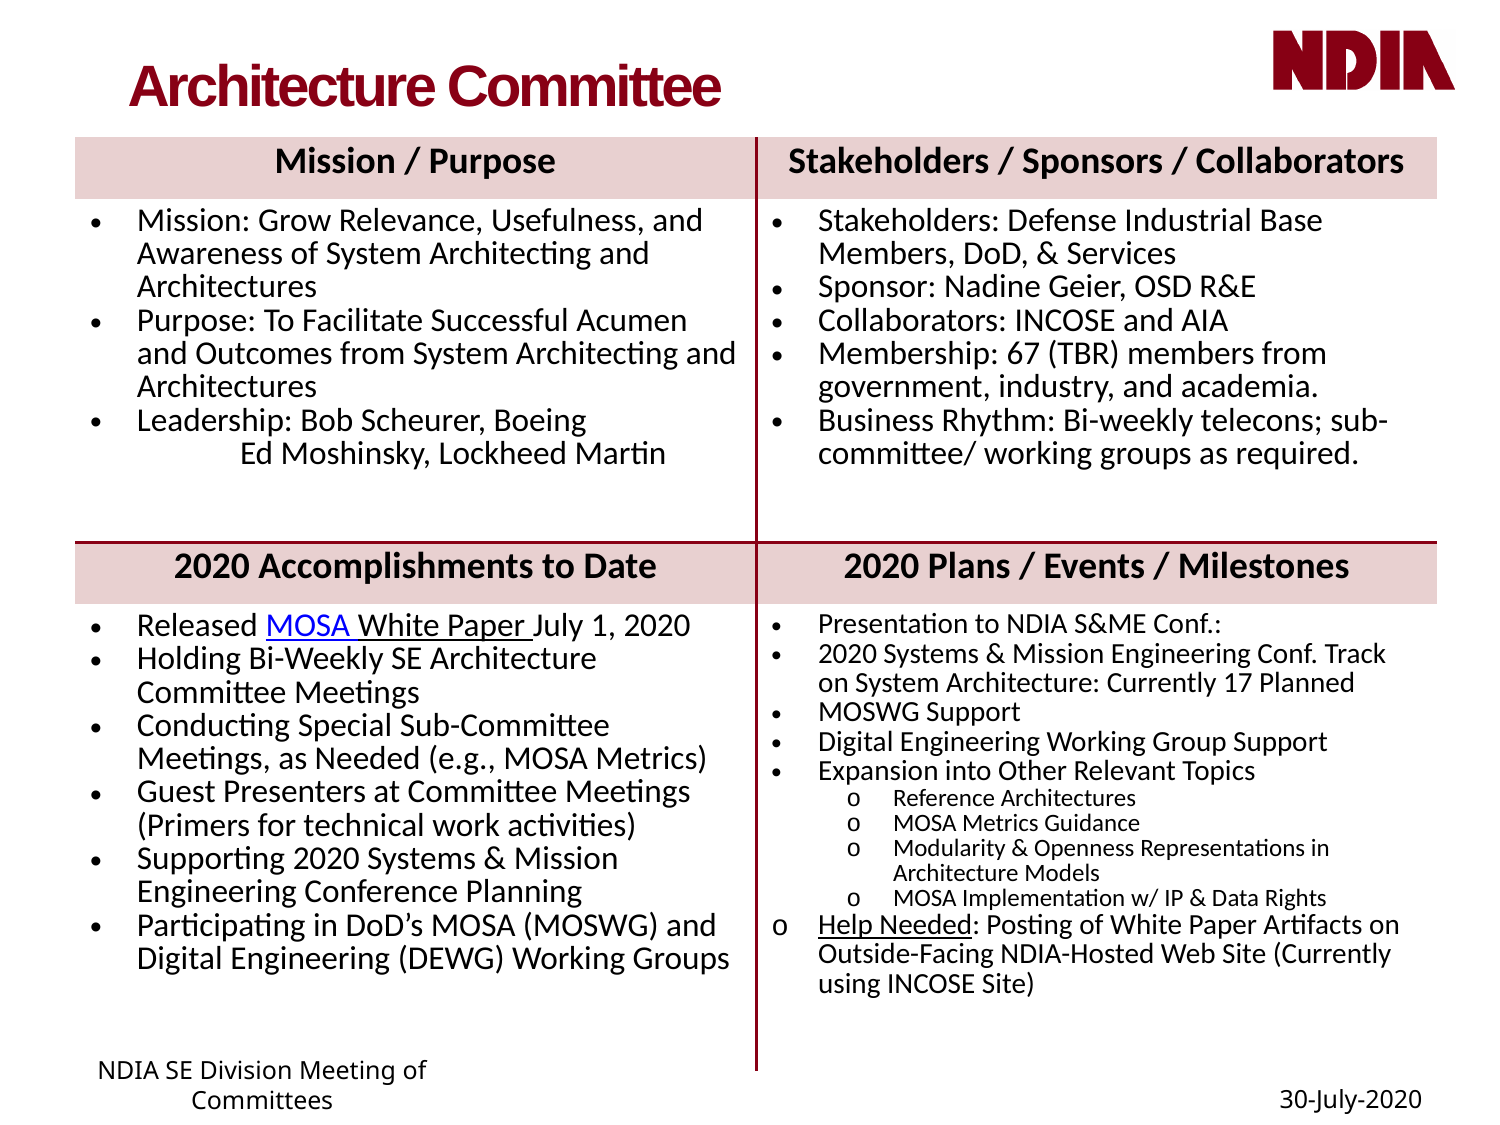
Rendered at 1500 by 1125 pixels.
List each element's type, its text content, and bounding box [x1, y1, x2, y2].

picture [1272, 29, 1456, 91]
table_cell Stakeholders: Defense Industrial Base Members, DoD, & Services Sponsor: Nadine Geier, OSD R&E Collaborators: INCOSE and AIA Membership: 67 (TBR) members from government, industry, and academia. Business Rhythm: Bi-weekly telecons; sub-committee/ working groups as required. [758, 199, 1437, 541]
table_cell 2020 Plans / Events / Milestones [758, 544, 1437, 604]
table_header Stakeholders / Sponsors / Collaborators [758, 137, 1437, 199]
title Architecture Committee [112, 28, 1225, 138]
footer NDIA SE Division Meeting of Committees [49, 454, 475, 1123]
table_cell Mission: Grow Relevance, Usefulness, and Awareness of System Architecting and Architectures Purpose: To Facilitate Successful Acumen and Outcomes from System Architecting and Architectures Leadership: Bob Scheurer, Boeing Ed Moshinsky, Lockheed Martin [75, 199, 755, 541]
table_header Mission / Purpose [75, 137, 755, 199]
table_cell Presentation to NDIA S&ME Conf.: 2020 Systems & Mission Engineering Conf. Track on System Architecture: Currently 17 Planned MOSWG Support Digital Engineering Working Group Support Expansion into Other Relevant Topics Reference Architectures MOSA Metrics Guidance Modularity & Openness Representations in Architecture Models MOSA Implementation w/ IP & Data Rights Help Needed: Posting of White Paper Artifacts on Outside-Facing NDIA-Hosted Web Site (Currently using INCOSE Site) [758, 604, 1437, 1071]
table_cell Released MOSA White Paper July 1, 2020 Holding Bi-Weekly SE Architecture Committee Meetings Conducting Special Sub-Committee Meetings, as Needed (e.g., MOSA Metrics) Guest Presenters at Committee Meetings (Primers for technical work activities) Supporting 2020 Systems & Mission Engineering Conference Planning Participating in DoD’s MOSA (MOSWG) and Digital Engineering (DEWG) Working Groups [475, 604, 755, 1071]
table_cell 2020 Accomplishments to Date [475, 544, 755, 604]
slide_number 30-July-2020 [1087, 1074, 1438, 1123]
